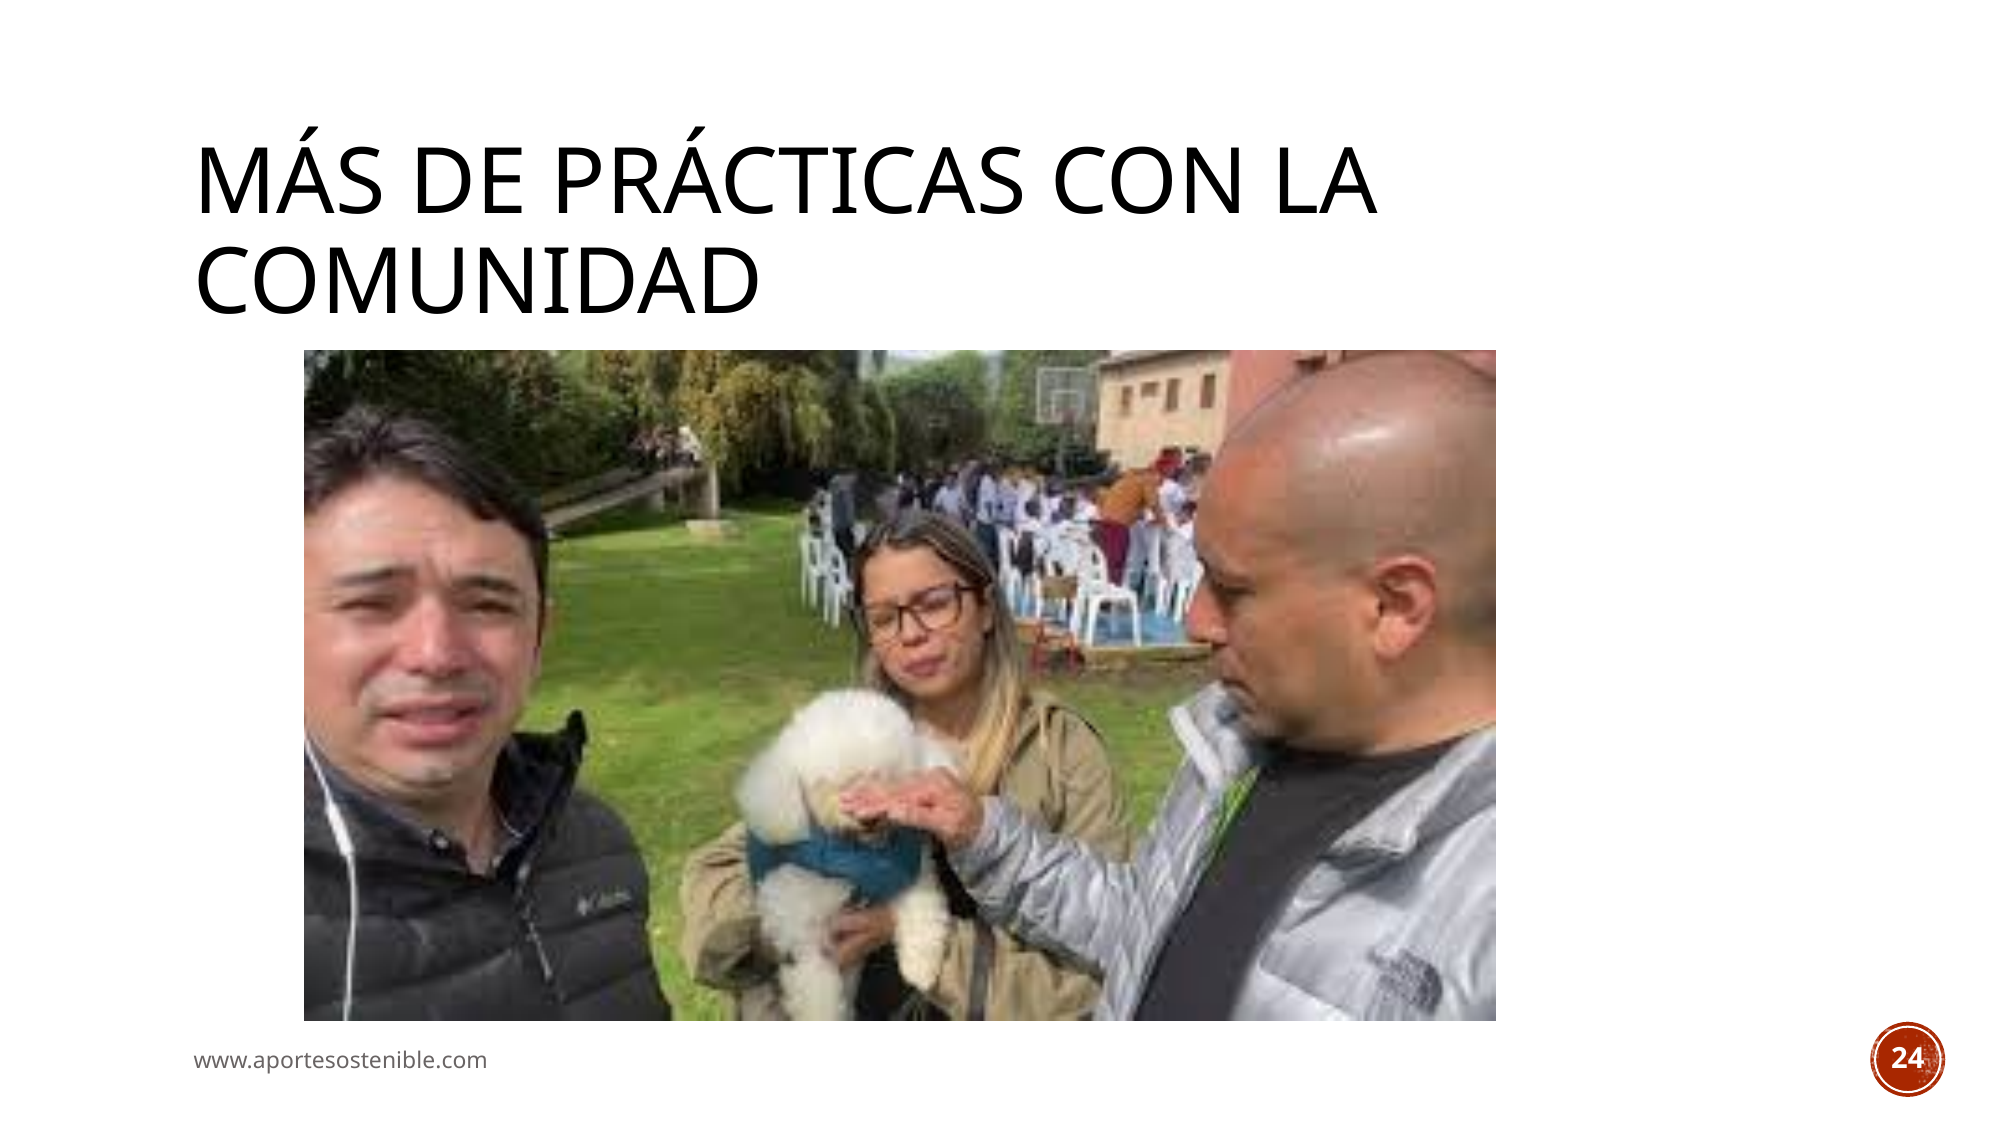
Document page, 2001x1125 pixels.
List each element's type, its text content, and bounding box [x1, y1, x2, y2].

picture [1887, 1021, 1929, 1028]
picture [1884, 1089, 1931, 1097]
slide_number 24 [1855, 1028, 1961, 1089]
footer www.aportesostenible.com [178, 1028, 1217, 1089]
picture [304, 350, 1496, 1021]
title MÁS DE PRÁCTICAS CON LA COMUNIDAD [178, 117, 1829, 351]
